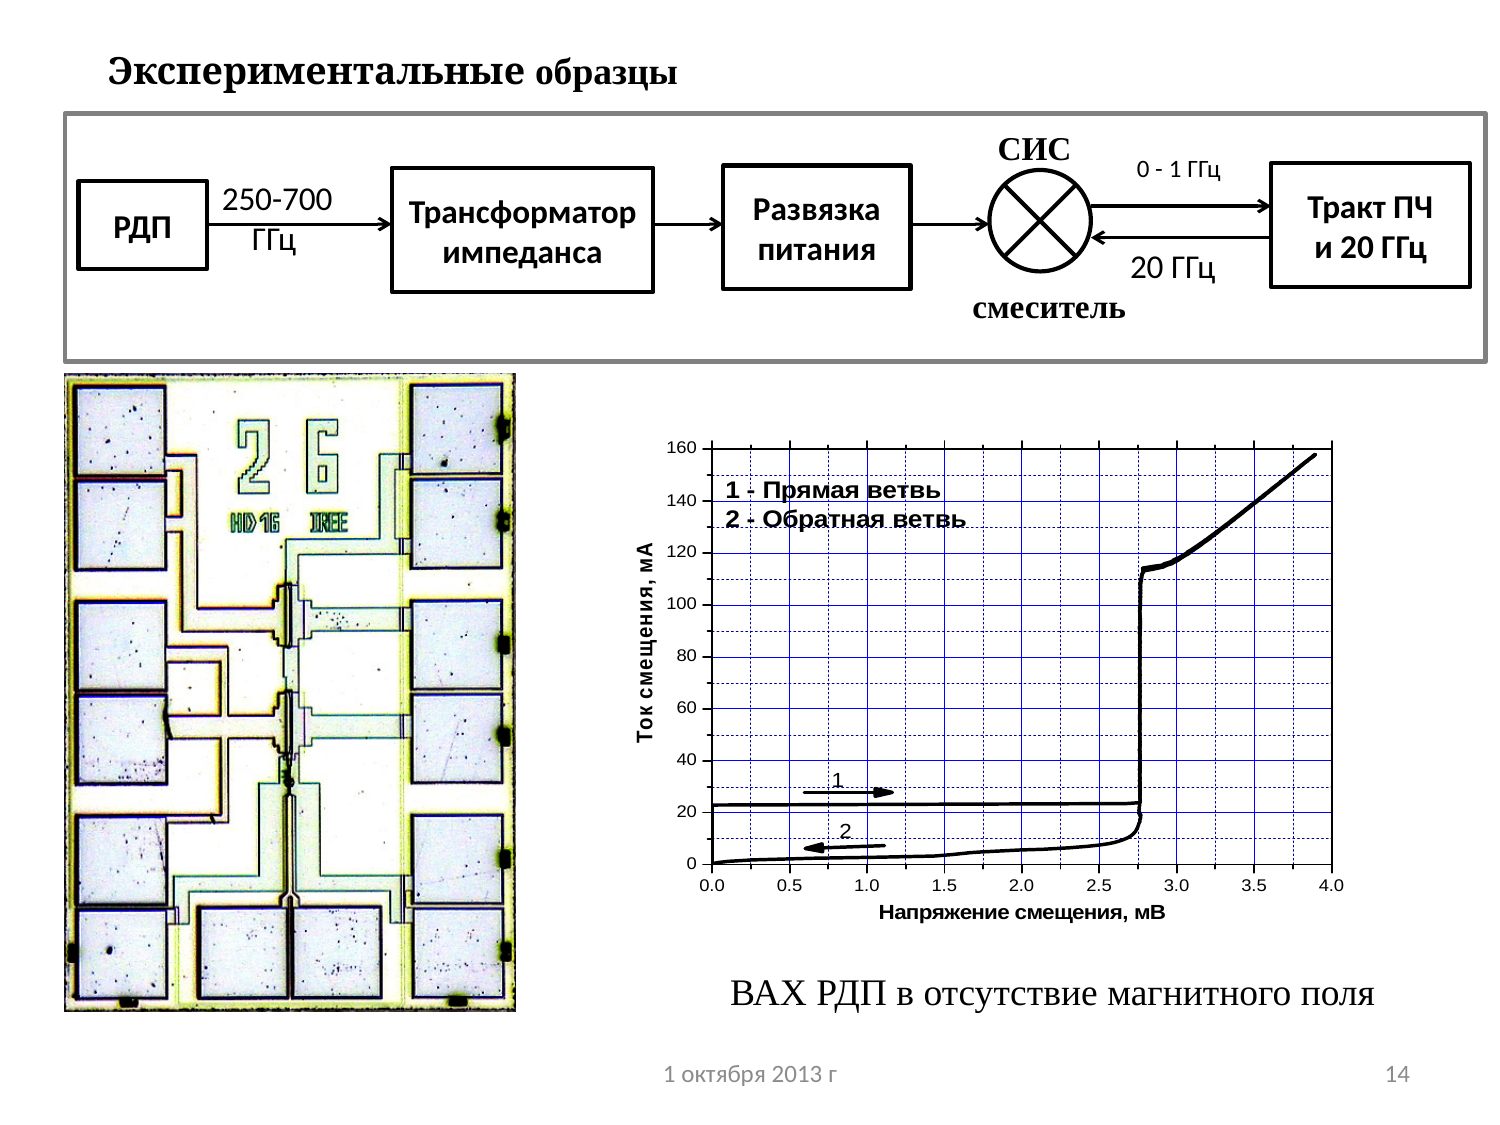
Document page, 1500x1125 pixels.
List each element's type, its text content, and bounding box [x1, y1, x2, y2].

footer 1 октября 2013 г [512, 1042, 988, 1103]
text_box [64, 113, 1486, 362]
picture [64, 373, 516, 1012]
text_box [584, 361, 1420, 967]
text_box Экспериментальные образцы [93, 39, 693, 100]
slide_number 14 [1074, 1042, 1425, 1103]
text_box ВАХ РДП в отсутствие магнитного поля [715, 974, 1391, 1021]
